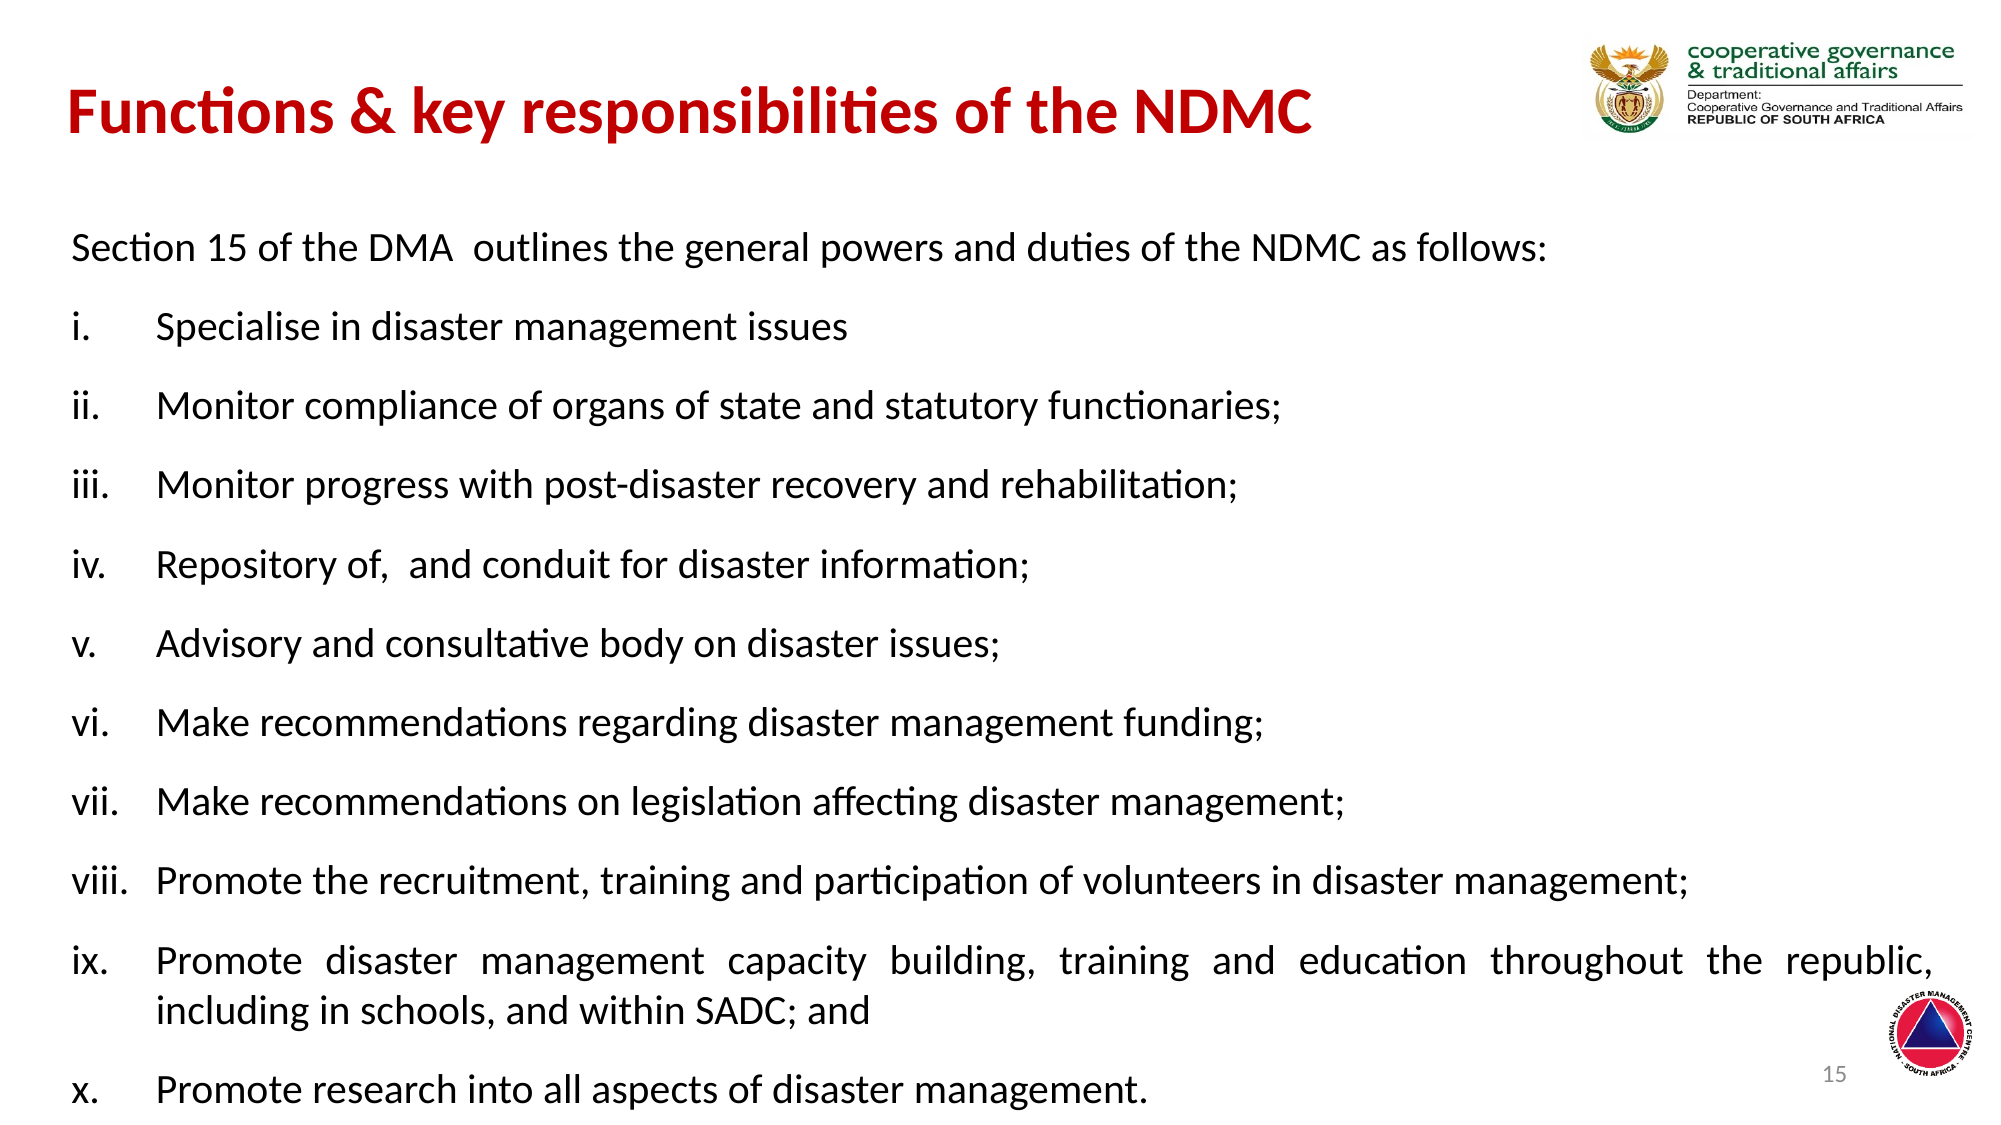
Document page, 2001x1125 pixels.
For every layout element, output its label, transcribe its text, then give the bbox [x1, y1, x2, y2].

title Functions & key responsibilities of the NDMC [52, 34, 1778, 190]
picture [1582, 34, 1973, 141]
slide_number 15 [1412, 1042, 1863, 1103]
picture [1888, 988, 1973, 1077]
list Section 15 of the DMA outlines the general powers and duties of the NDMC as follows: Specialise in disaster management issues Monitor compliance of organs of state and statutory functionaries; Monitor progress with post-disaster recovery and rehabilitation; Repository of, and conduit for disaster information; Advisory and consultative body on disaster issues; Make recommendations regarding disaster management funding; Make recommendations on legislation affecting disaster management; Promote the recruitment, training and participation of volunteers in disaster management; Promote disaster management capacity building, training and education throughout the republic, including in schools, and within SADC; and Promote research into all aspects of disaster management. [21, 212, 1950, 1125]
